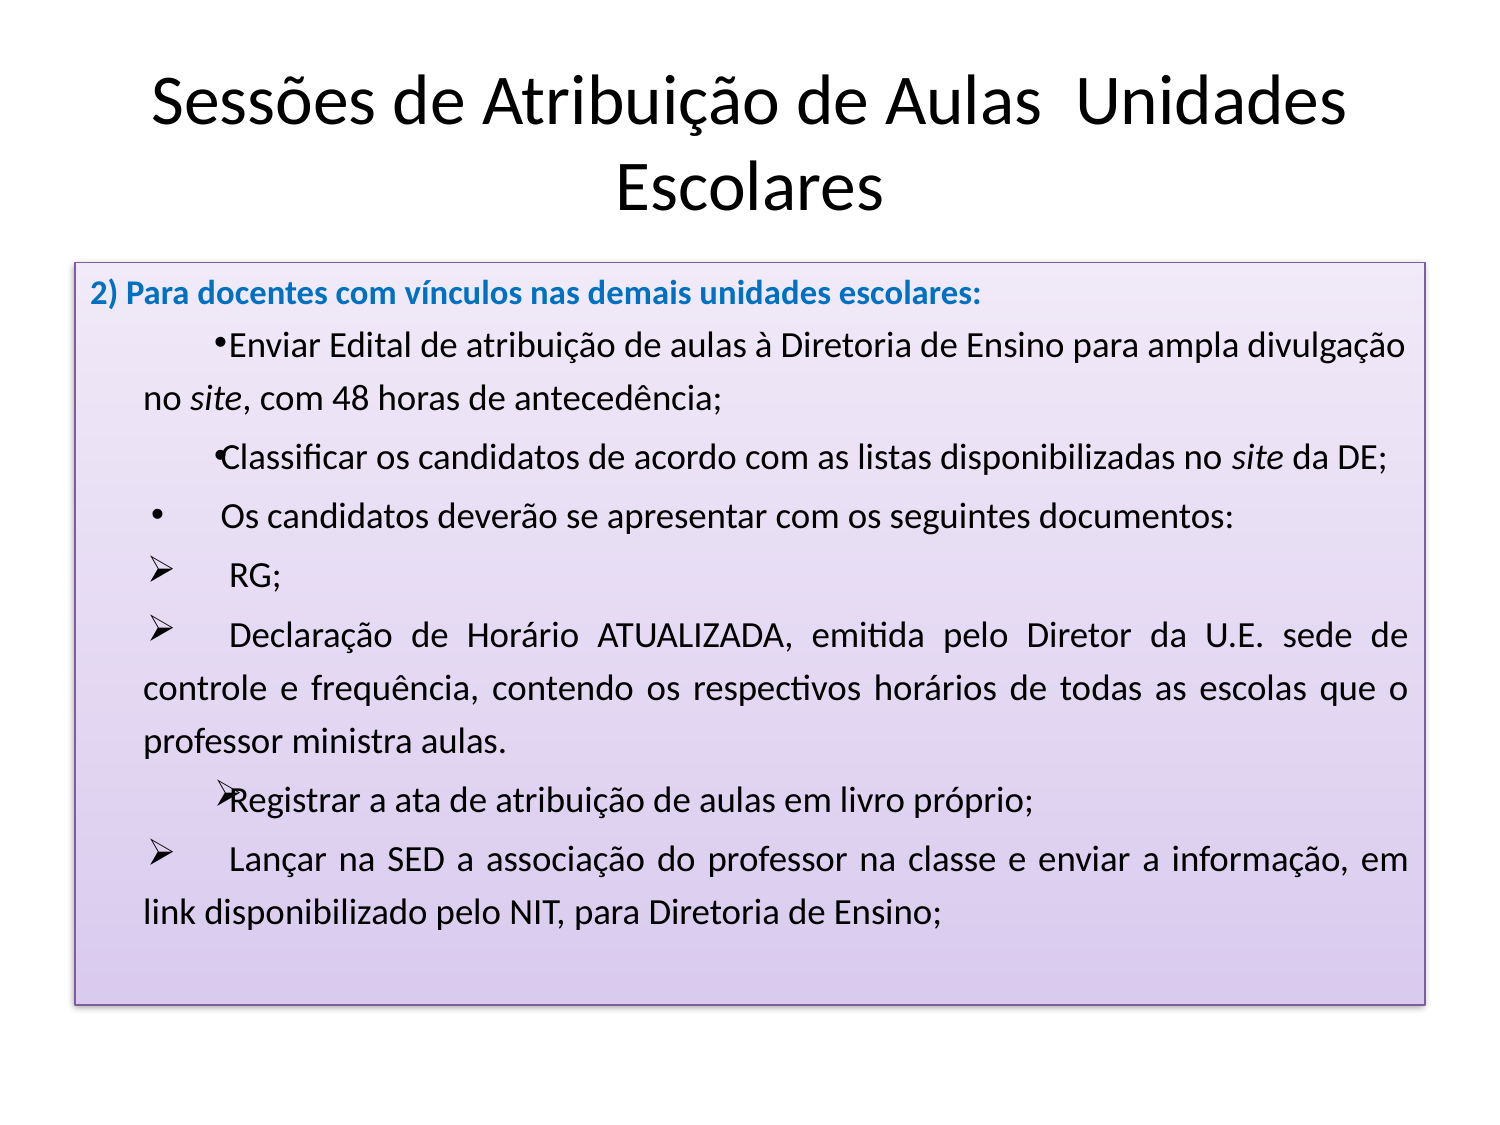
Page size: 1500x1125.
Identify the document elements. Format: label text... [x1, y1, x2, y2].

title Sessões de Atribuição de Aulas Unidades Escolares [75, 45, 1425, 233]
list 2) Para docentes com vínculos nas demais unidades escolares: Enviar Edital de atribuição de aulas à Diretoria de Ensino para ampla divulgação no site, com 48 horas de antecedência; Classificar os candidatos de acordo com as listas disponibilizadas no site da DE; Os candidatos deverão se apresentar com os seguintes documentos: RG; Declaração de Horário ATUALIZADA, emitida pelo Diretor da U.E. sede de controle e frequência, contendo os respectivos horários de todas as escolas que o professor ministra aulas. Registrar a ata de atribuição de aulas em livro próprio; Lançar na SED a associação do professor na classe e enviar a informação, em link disponibilizado pelo NIT, para Diretoria de Ensino; [74, 262, 1426, 1006]
